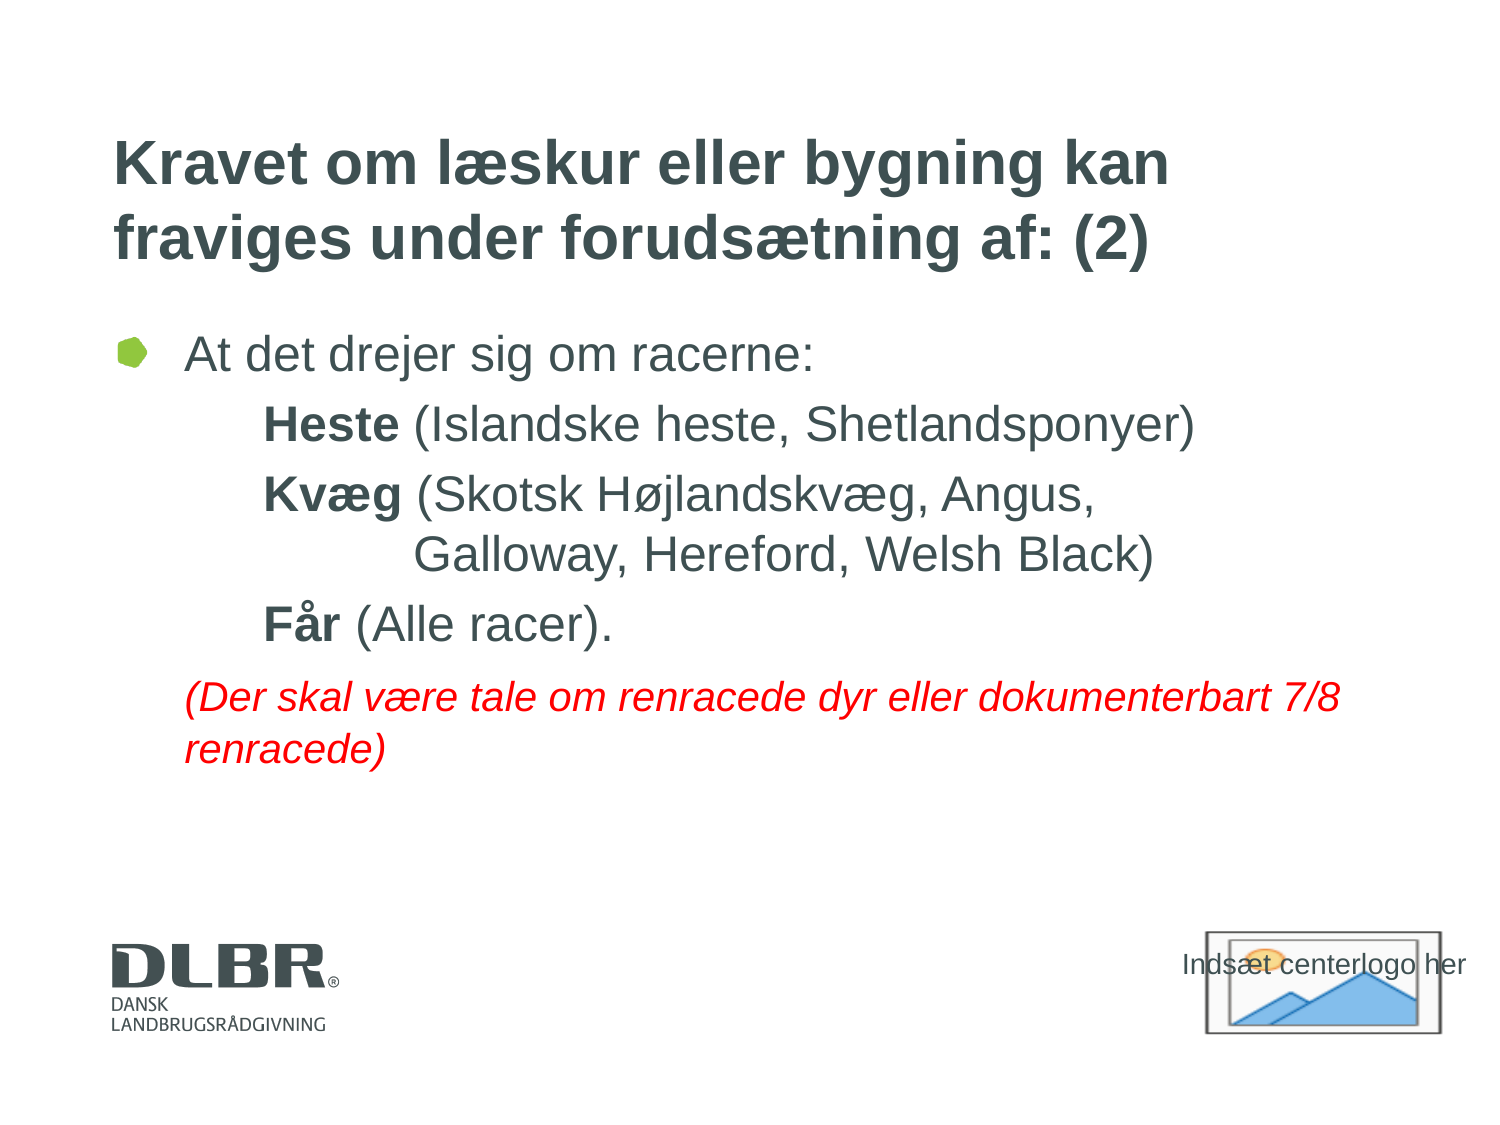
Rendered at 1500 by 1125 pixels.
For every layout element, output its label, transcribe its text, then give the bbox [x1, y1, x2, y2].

list At det drejer sig om racerne: Heste (Islandske heste, Shetlandsponyer) Kvæg (Skotsk Højlandskvæg, Angus, Galloway, Hereford, Welsh Black) Får (Alle racer). (Der skal være tale om renracede dyr eller dokumenterbart 7/8 renracede) [98, 313, 1388, 959]
title Kravet om læskur eller bygning kan fraviges under forudsætning af: (2) [98, 102, 1388, 291]
picture [98, 959, 344, 1039]
picture [113, 334, 149, 370]
picture [1198, 927, 1451, 1039]
